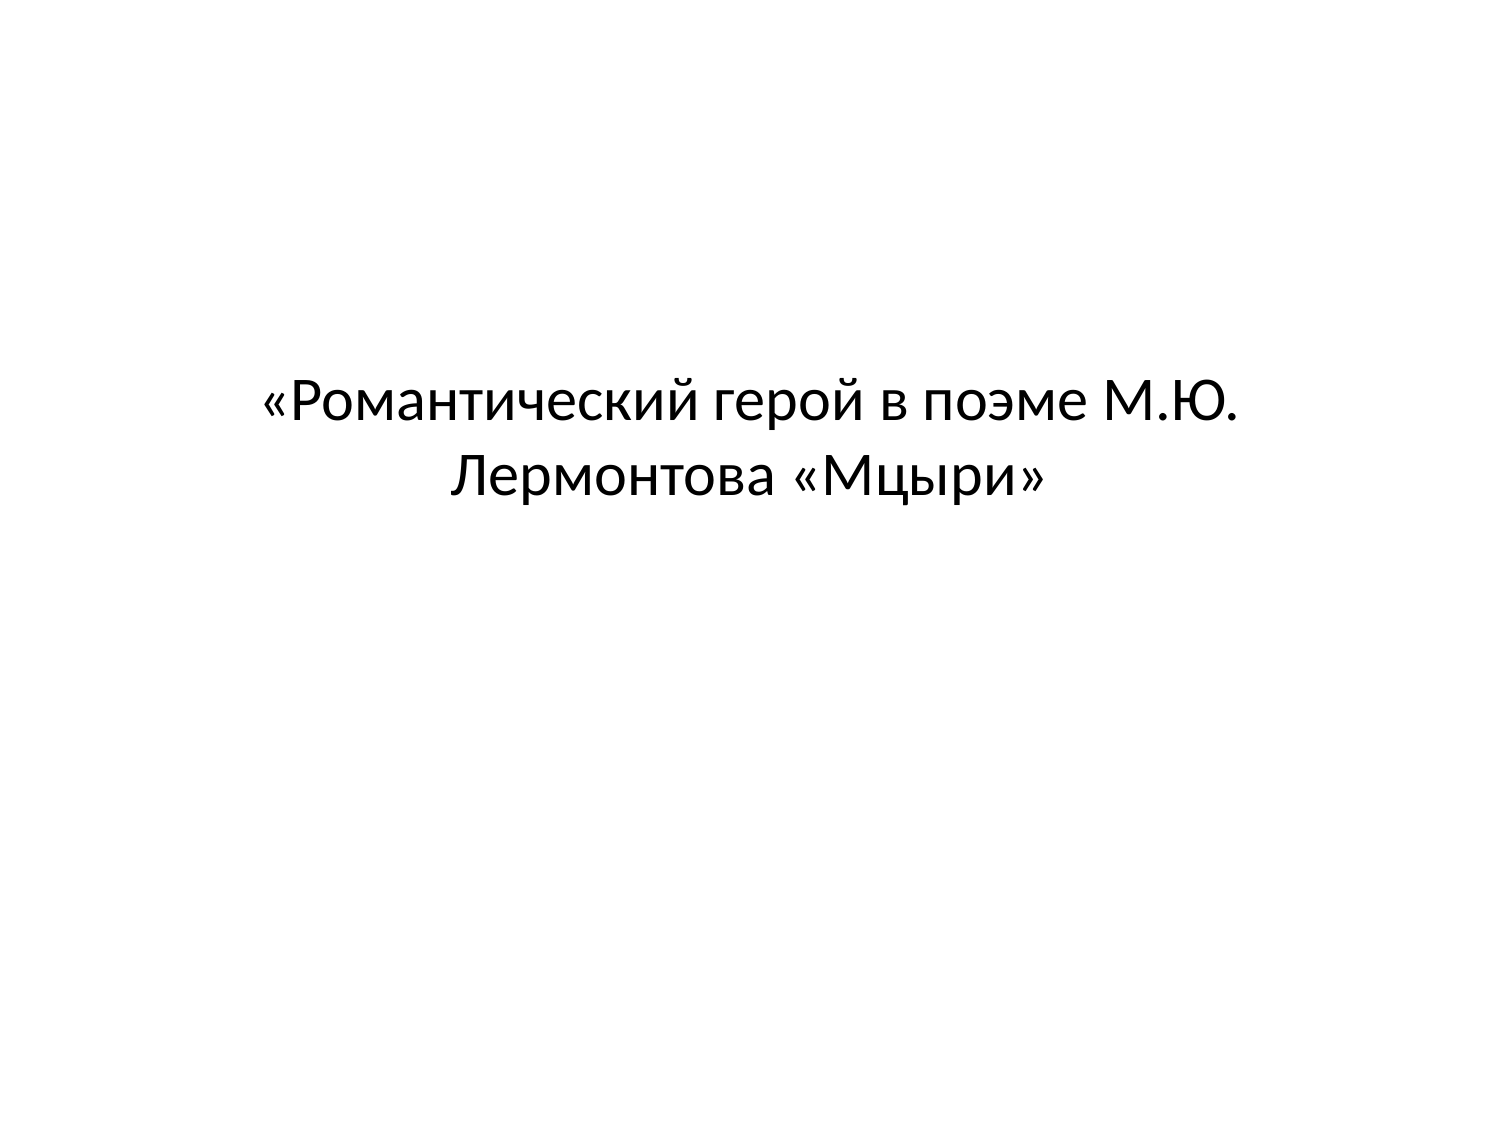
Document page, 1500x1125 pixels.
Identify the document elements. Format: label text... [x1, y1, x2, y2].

title «Романтический герой в поэме М.Ю. Лермонтова «Мцыри» [112, 349, 1388, 591]
